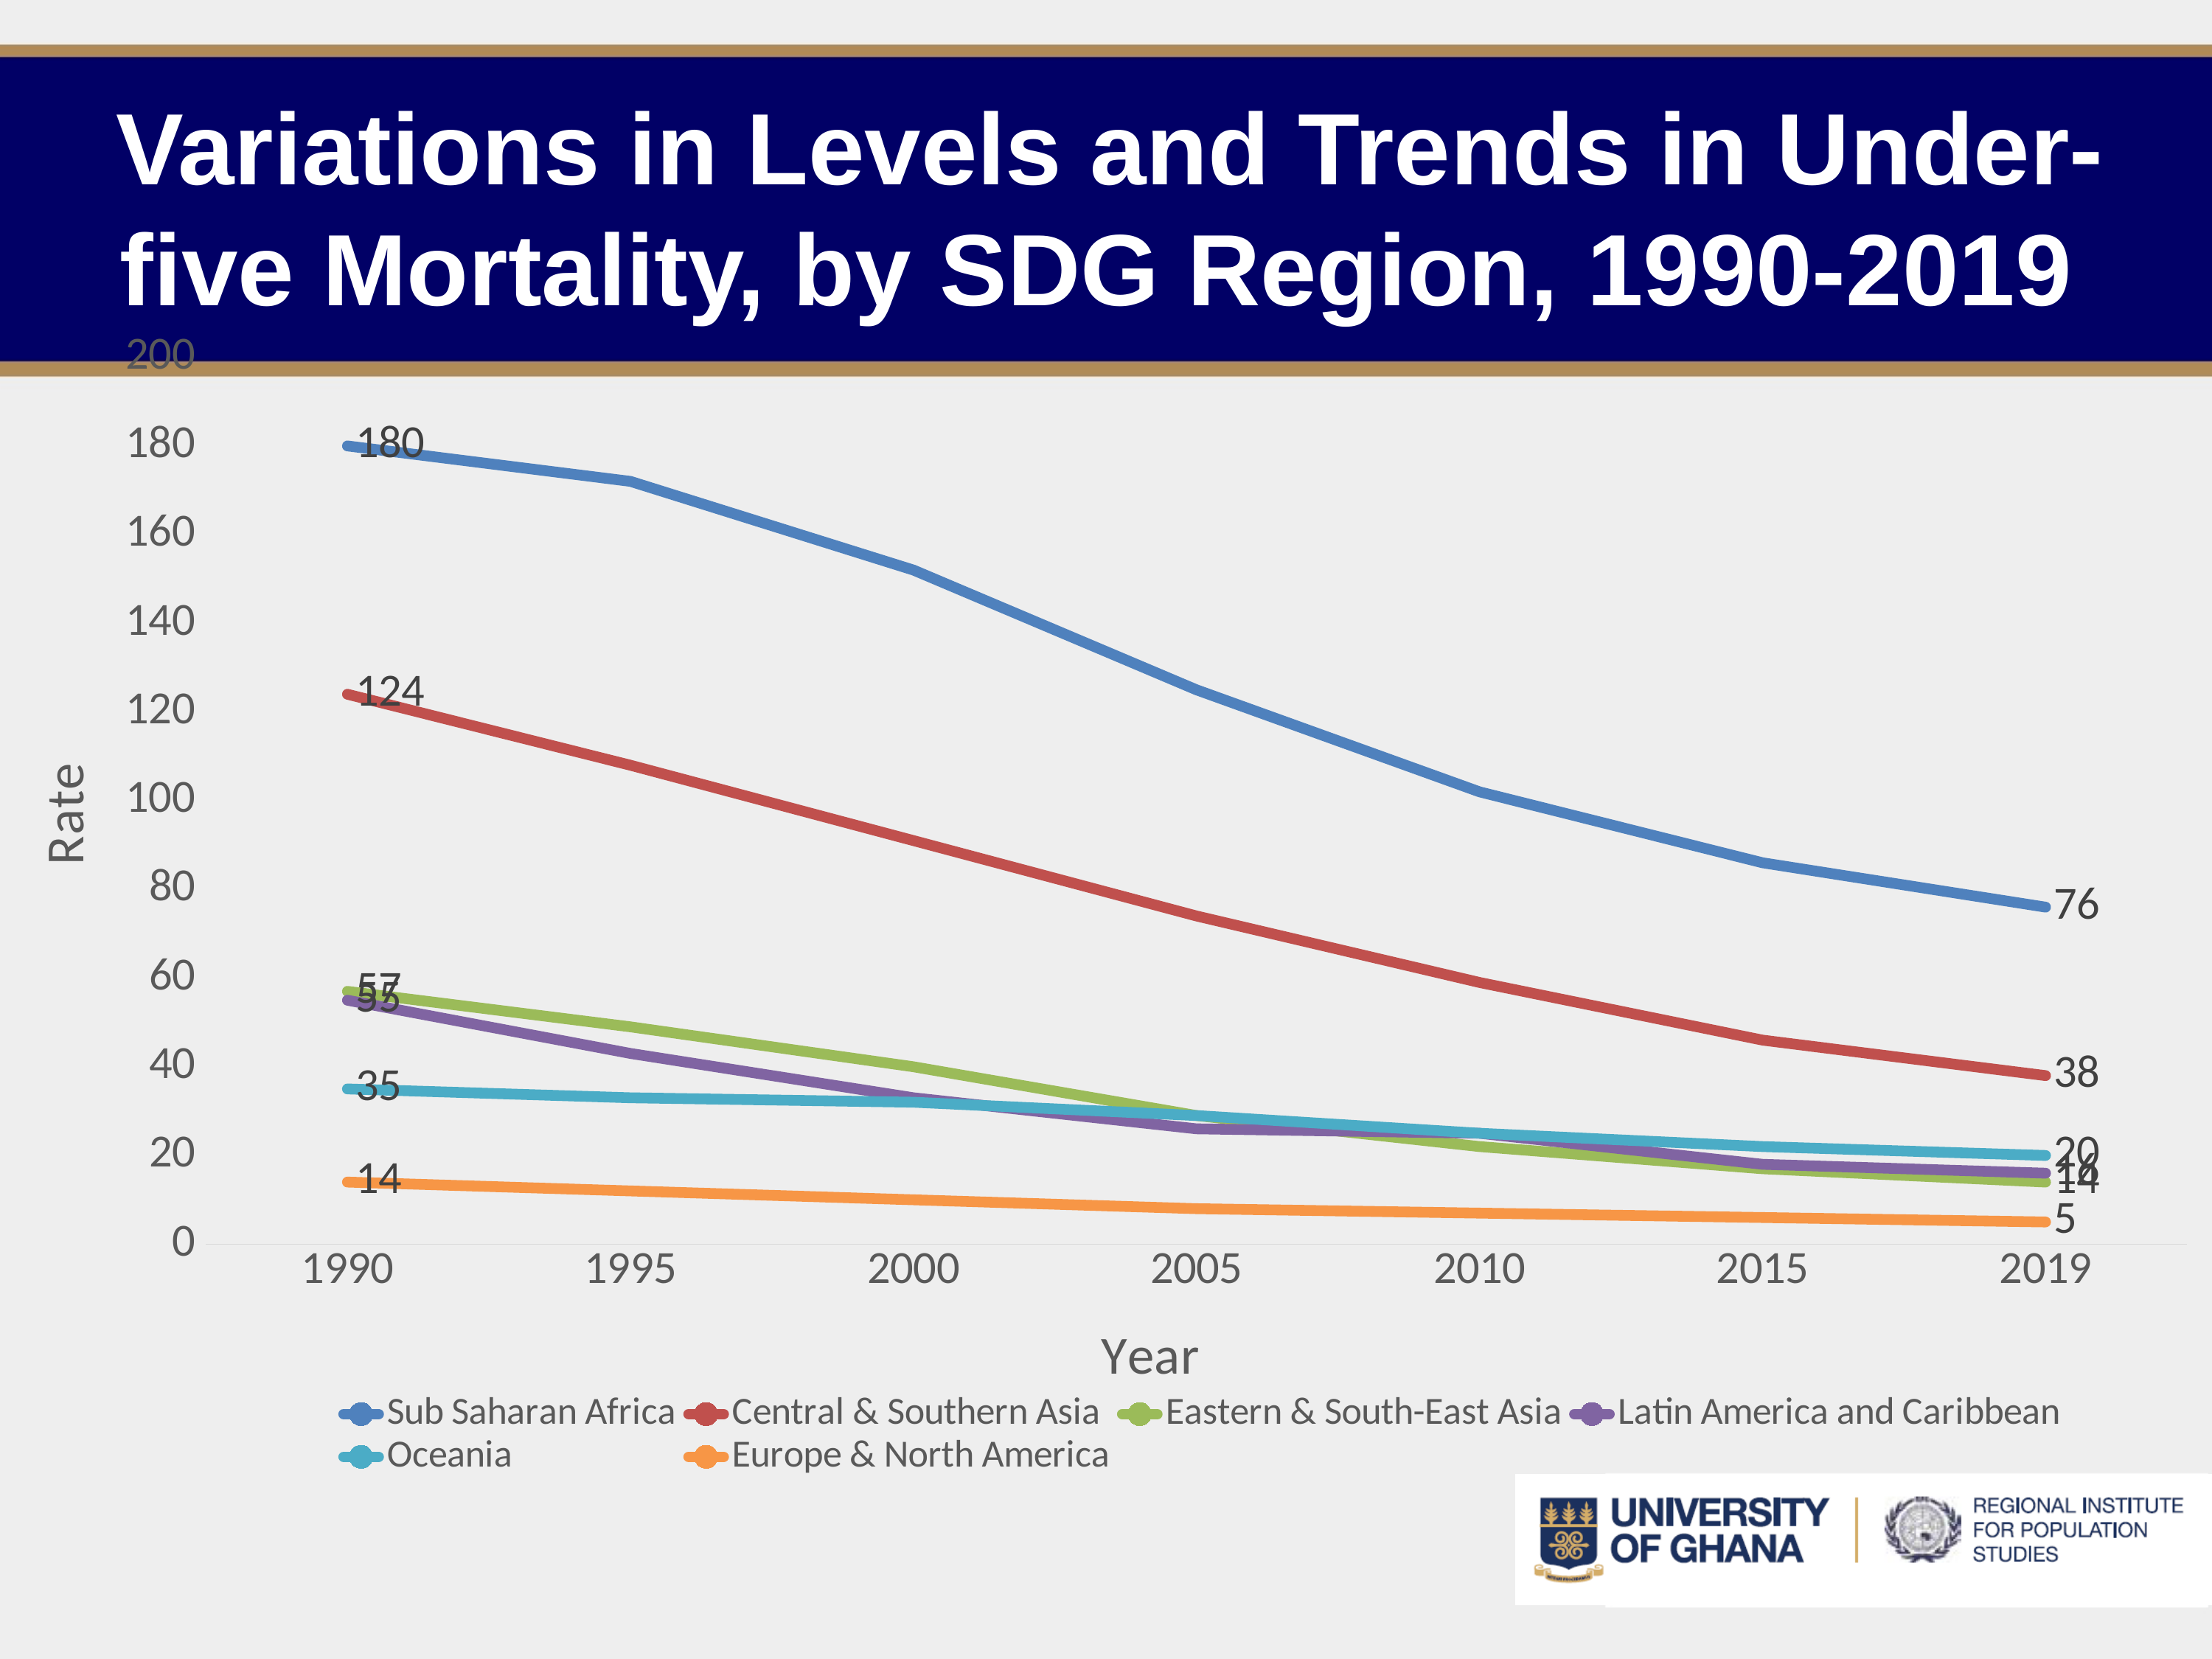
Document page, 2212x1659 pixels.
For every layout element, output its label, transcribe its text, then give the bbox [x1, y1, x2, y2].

title Variations in Levels and Trends in Under-five Mortality, by SDG Region, 1990-2019 [18, 66, 2203, 344]
chart [27, 328, 2212, 1489]
picture [0, 0, 2212, 1659]
